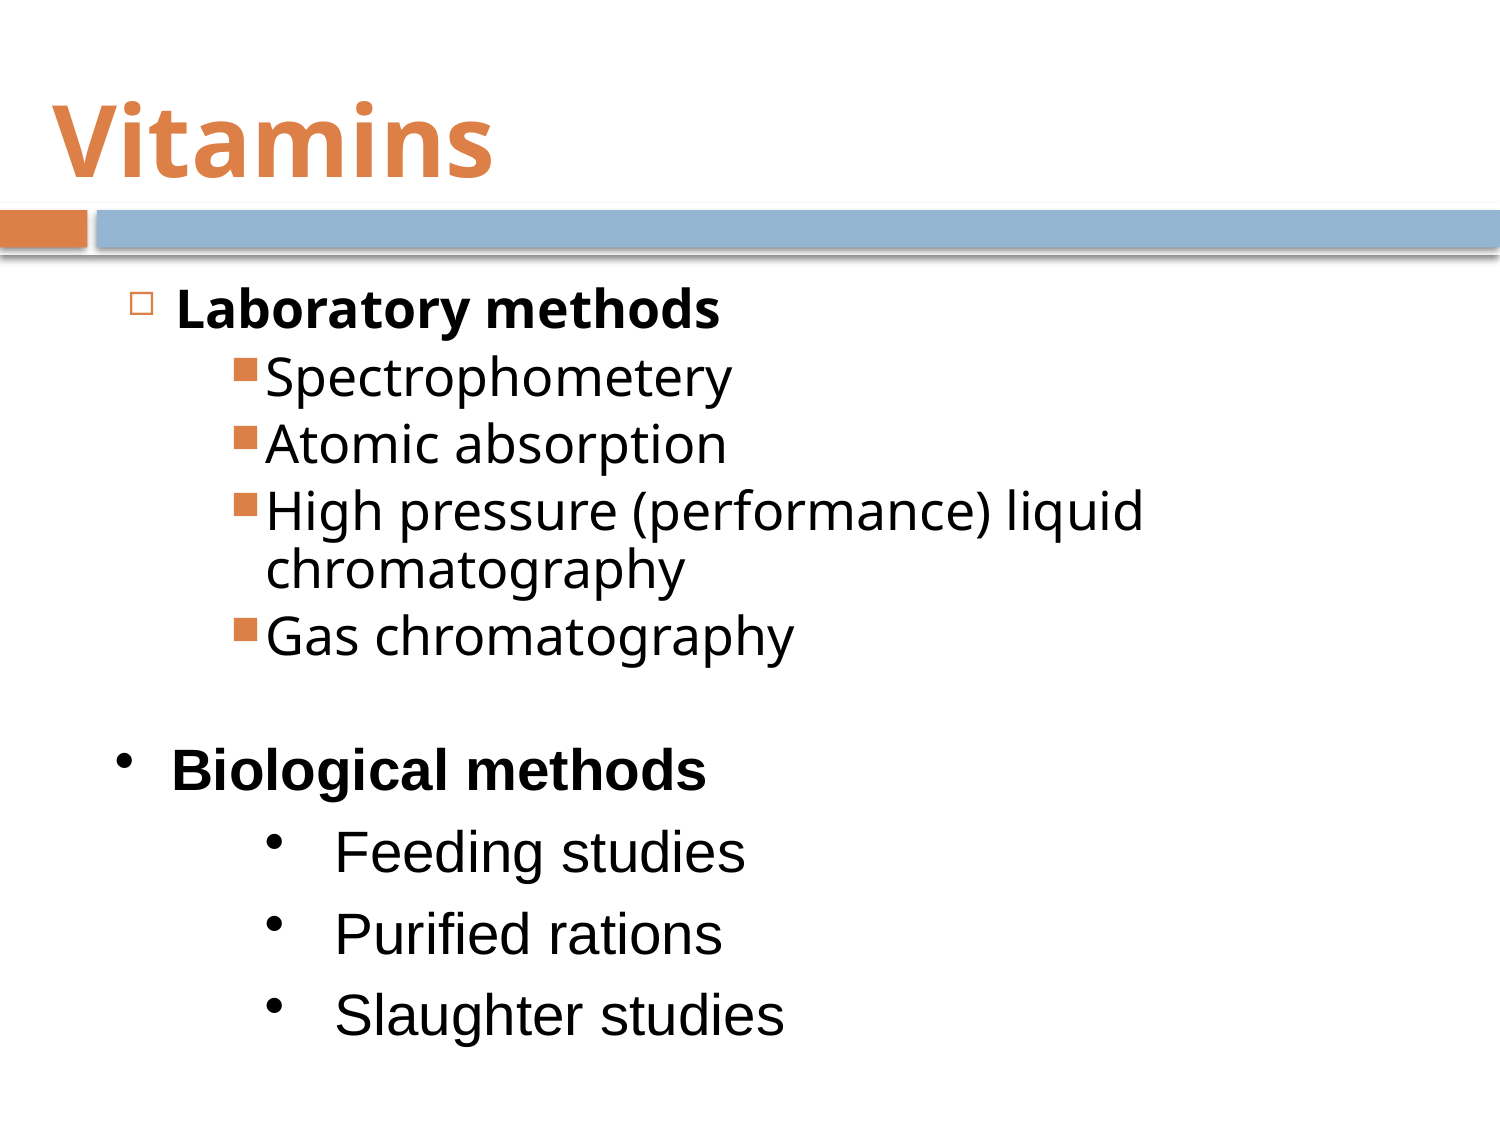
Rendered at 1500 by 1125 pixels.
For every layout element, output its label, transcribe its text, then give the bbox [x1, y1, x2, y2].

title Vitamins [37, 50, 1313, 225]
list Laboratory methods Spectrophometery Atomic absorption High pressure (performance) liquid chromatography Gas chromatography [112, 275, 1388, 675]
text_box Biological methods Feeding studies Purified rations Slaughter studies [99, 725, 1375, 1075]
